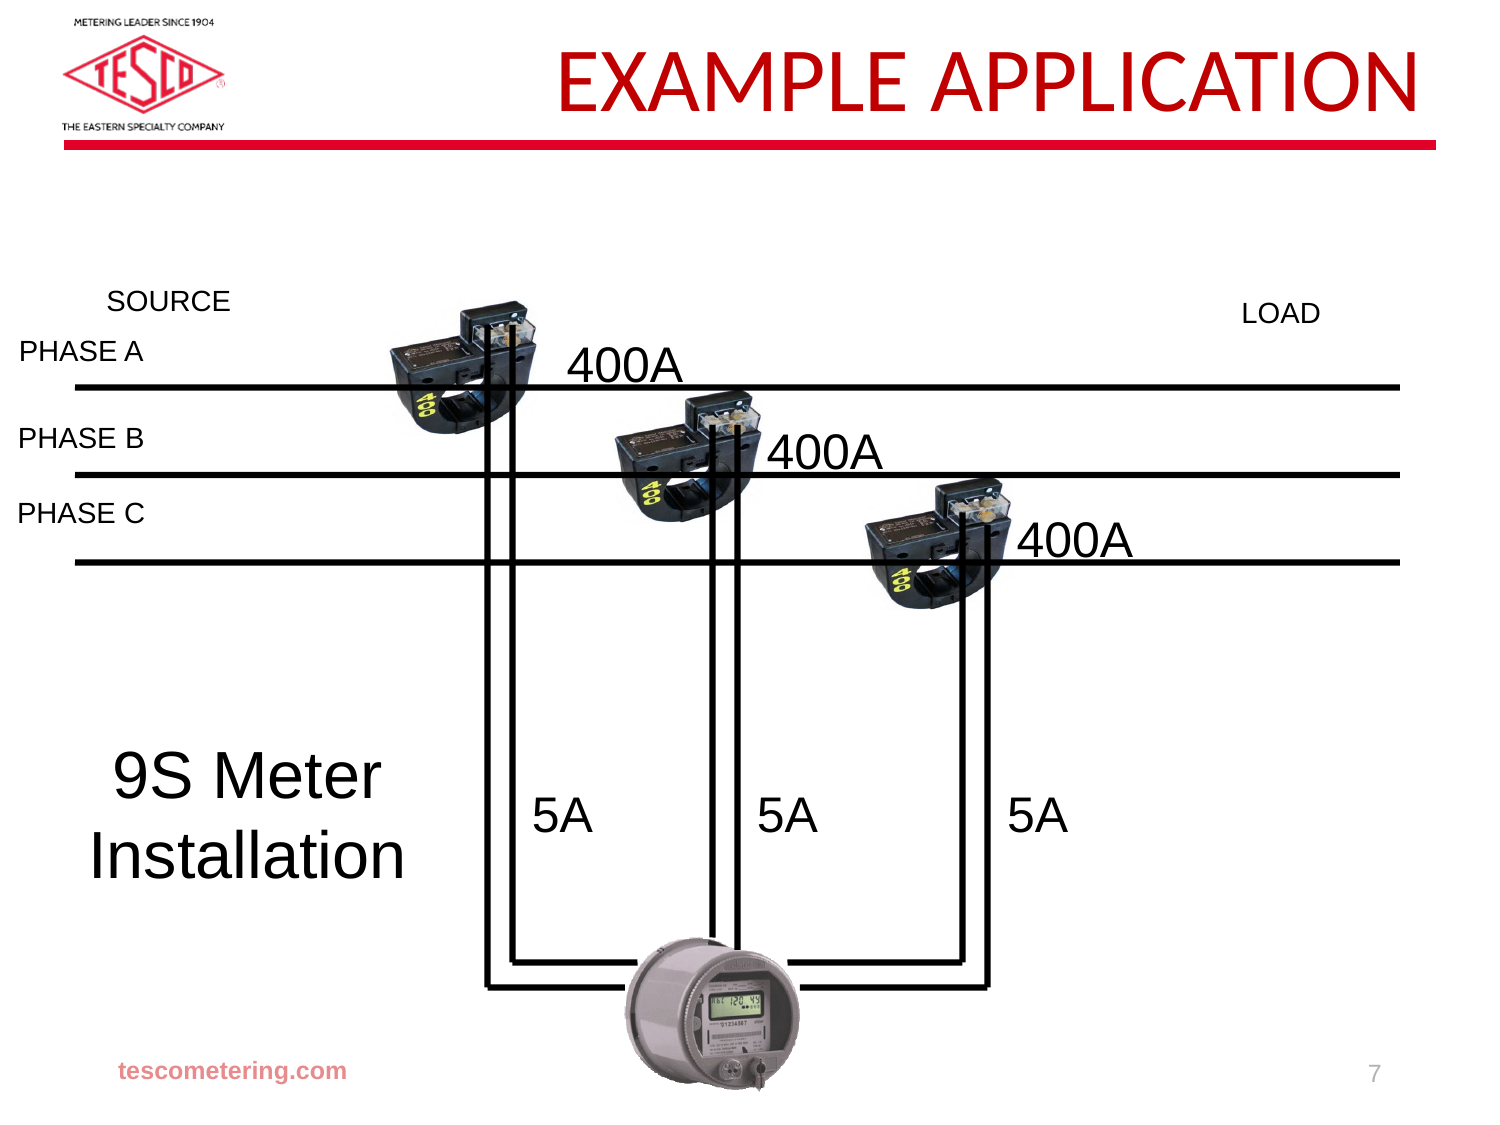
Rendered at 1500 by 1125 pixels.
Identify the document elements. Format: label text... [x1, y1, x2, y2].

text_box 9S Meter Installation [17, 724, 478, 899]
picture [862, 474, 1013, 610]
text_box 400A [1013, 499, 1163, 575]
text_box 400A [538, 324, 713, 400]
footer tescometering.com [103, 1039, 610, 1100]
text_box LOAD [1199, 287, 1363, 338]
text_box SOURCE [87, 274, 250, 325]
text_box 5A [988, 774, 1088, 850]
title Example Application [255, 25, 1438, 138]
slide_number 7 [1059, 1042, 1397, 1103]
picture [62, 17, 225, 133]
text_box PHASE A [0, 324, 163, 375]
text_box 5A [512, 774, 613, 850]
picture [387, 299, 538, 435]
text_box 5A [737, 774, 838, 850]
picture [624, 937, 800, 1092]
text_box PHASE C [0, 487, 163, 538]
text_box 400A [763, 412, 913, 488]
picture [612, 387, 763, 523]
text_box PHASE B [0, 412, 163, 463]
